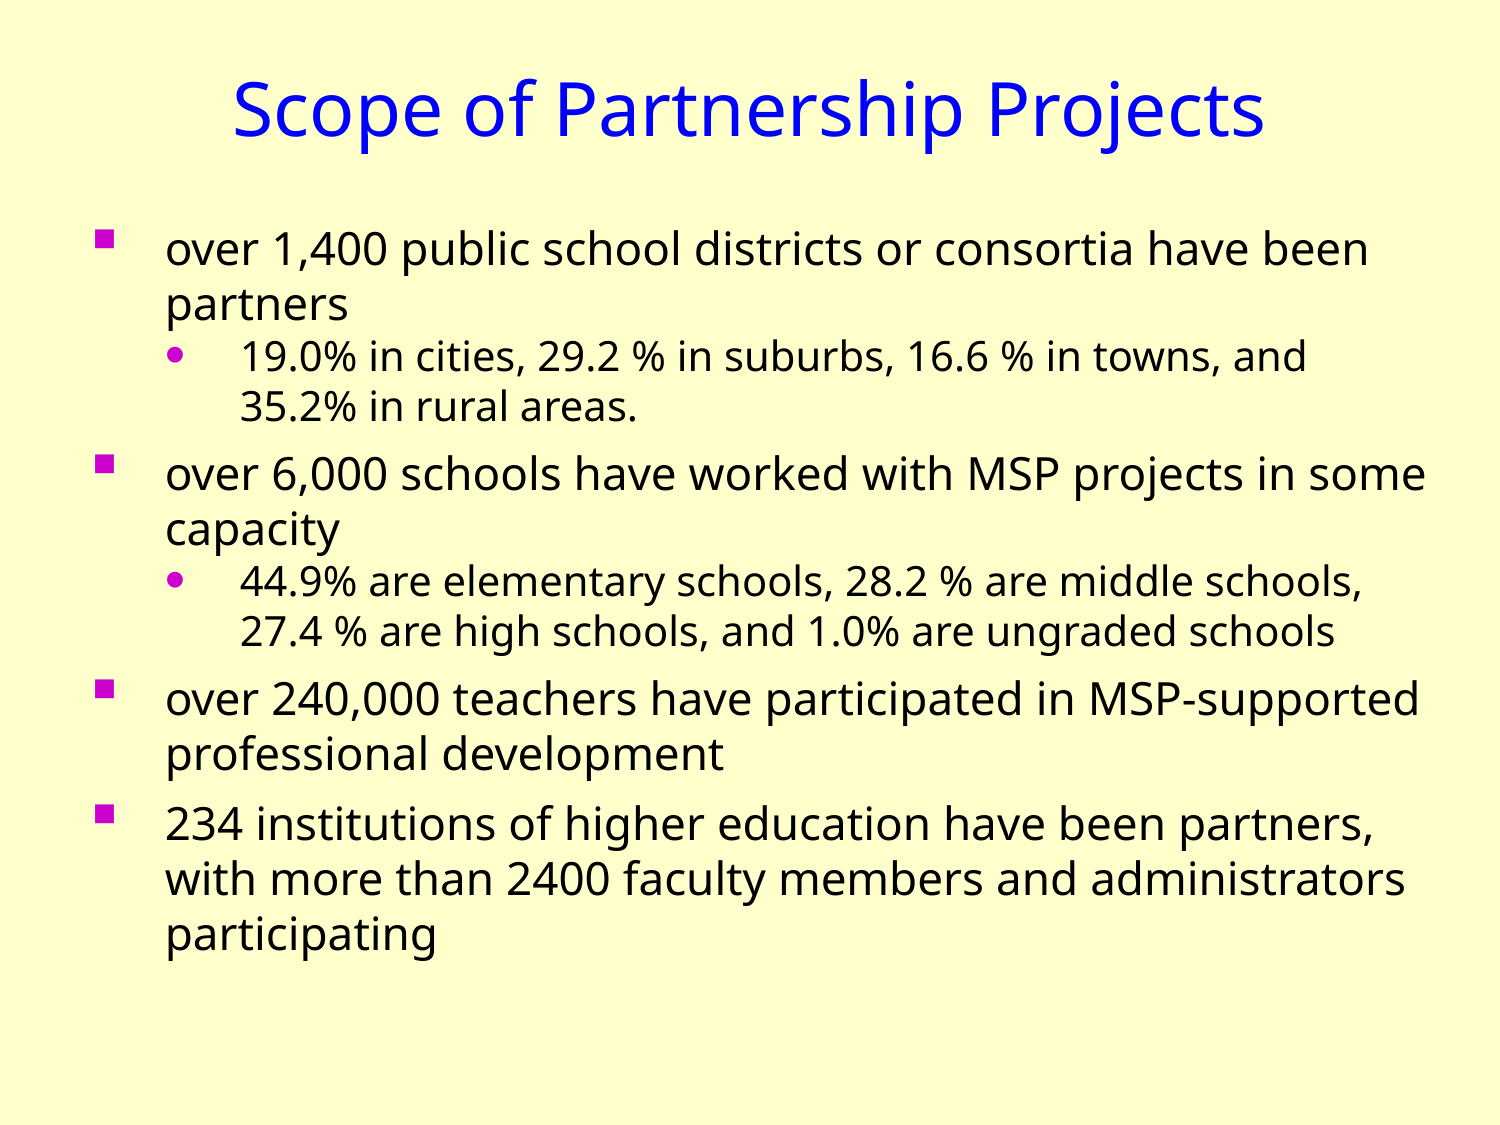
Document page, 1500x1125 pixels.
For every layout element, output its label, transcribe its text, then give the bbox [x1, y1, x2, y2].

text_box Scope of Partnership Projects [0, 12, 1500, 200]
text_box over 1,400 public school districts or consortia have been partners 19.0% in cities, 29.2 % in suburbs, 16.6 % in towns, and 35.2% in rural areas. over 6,000 schools have worked with MSP projects in some capacity 44.9% are elementary schools, 28.2 % are middle schools, 27.4 % are high schools, and 1.0% are ungraded schools over 240,000 teachers have participated in MSP-supported professional development 234 institutions of higher education have been partners, with more than 2400 faculty members and administrators participating [75, 212, 1450, 950]
